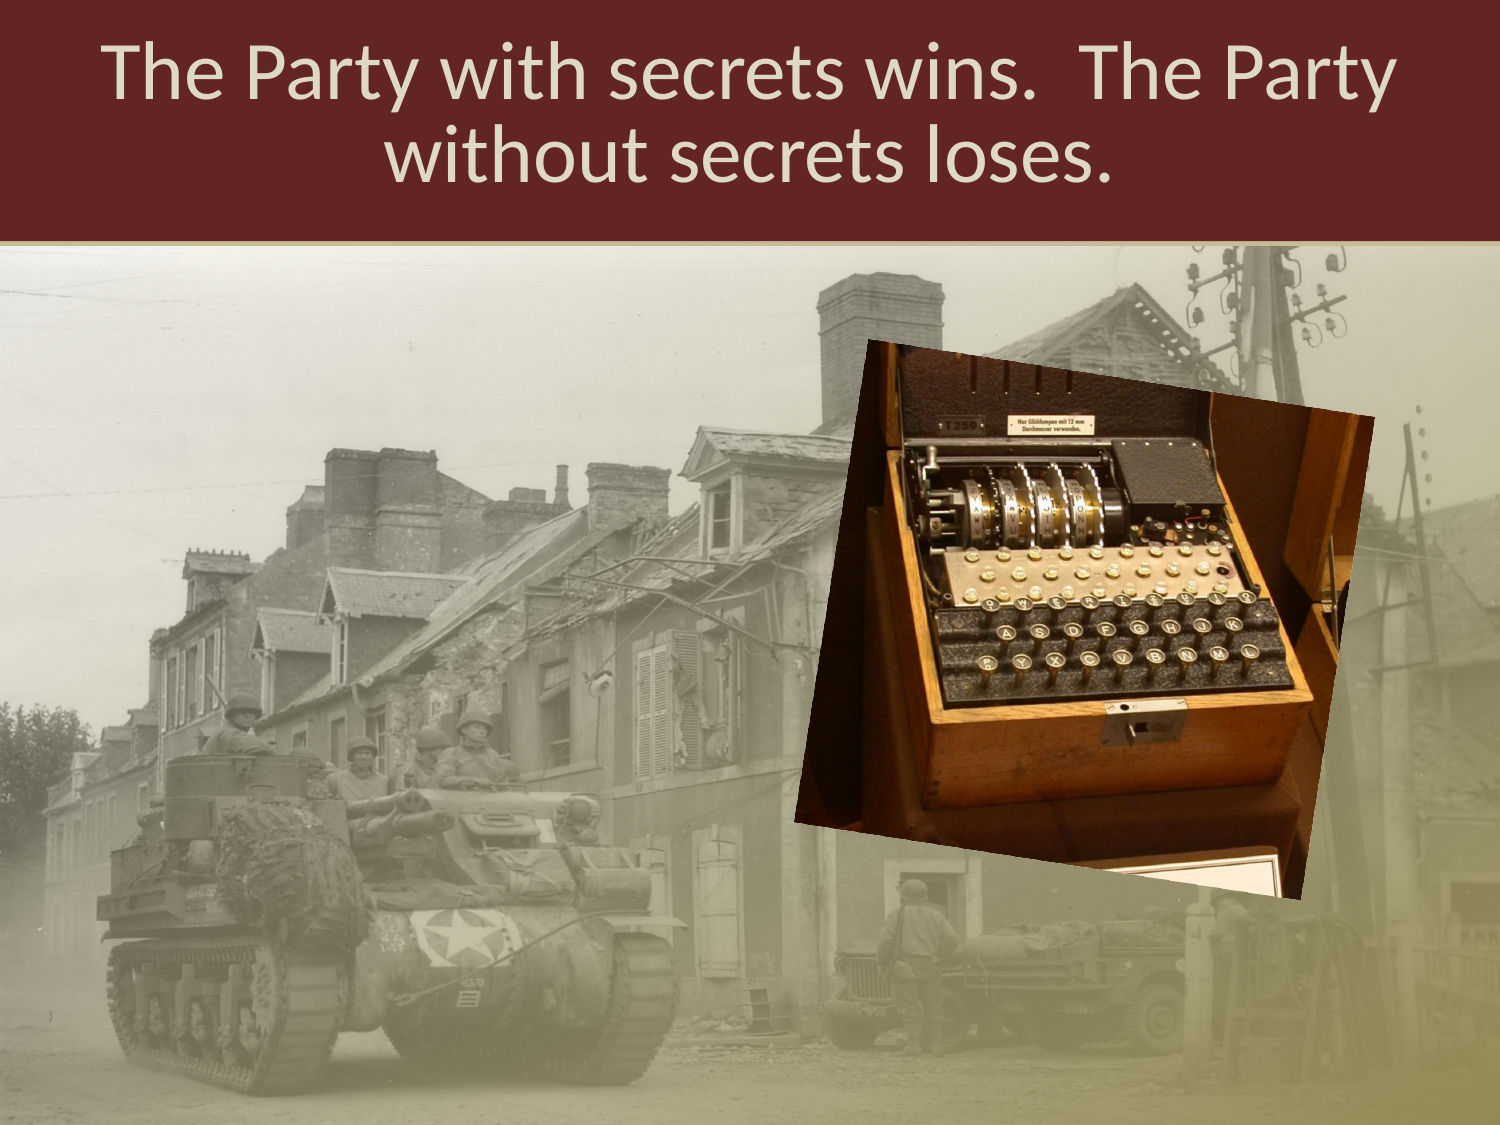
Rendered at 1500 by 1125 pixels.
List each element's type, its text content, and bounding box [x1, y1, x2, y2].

title The Party with secrets wins. The Party without secrets loses. [0, 0, 1500, 242]
picture [0, 246, 1500, 1125]
